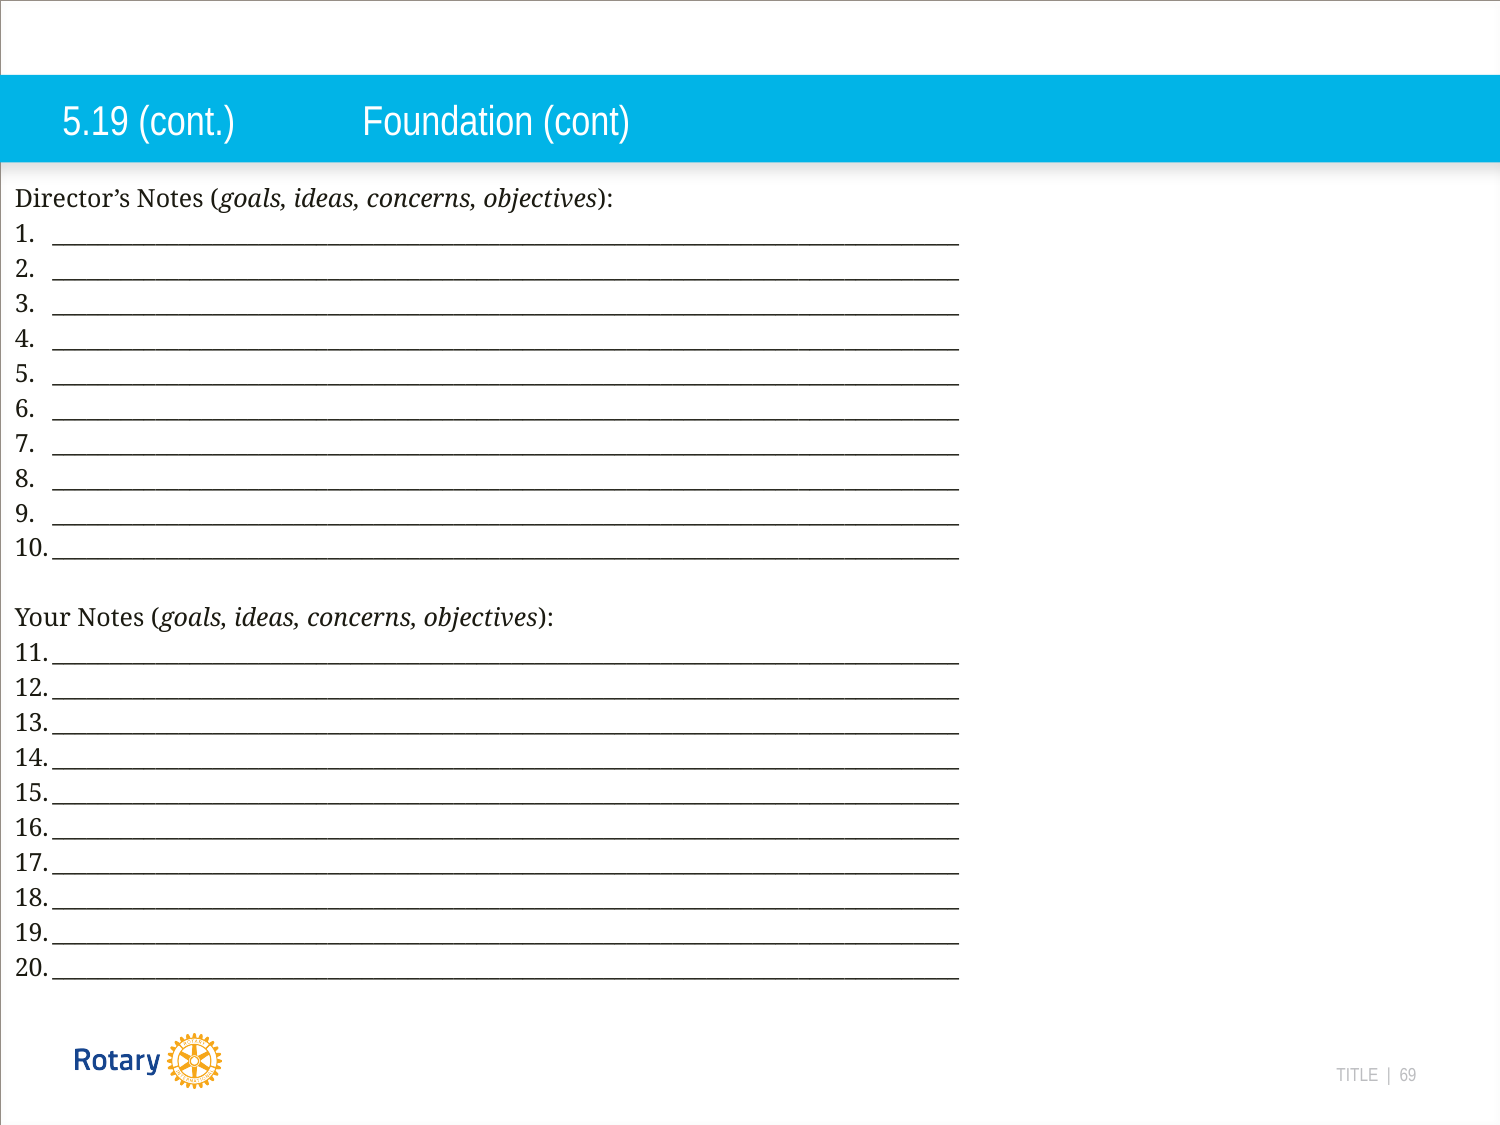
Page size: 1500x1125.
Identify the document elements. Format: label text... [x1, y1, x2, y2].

title 5.19 (cont.) Foundation (cont) [62, 75, 1500, 163]
list Director’s Notes (goals, ideas, concerns, objectives): _______________________________________________________________________________ _______________________________________________________________________________ _______________________________________________________________________________ _______________________________________________________________________________ _______________________________________________________________________________ _______________________________________________________________________________ _______________________________________________________________________________ _______________________________________________________________________________ _______________________________________________________________________________ _______________________________________________________________________________ Your Notes (goals, ideas, concerns, objectives): _______________________________________________________________________________ _______________________________________________________________________________ _______________________________________________________________________________ _______________________________________________________________________________ _______________________________________________________________________________ _______________________________________________________________________________ _______________________________________________________________________________ _______________________________________________________________________________ _______________________________________________________________________________ _______________________________________________________________________________ [0, 174, 1500, 1025]
picture [75, 1033, 222, 1089]
